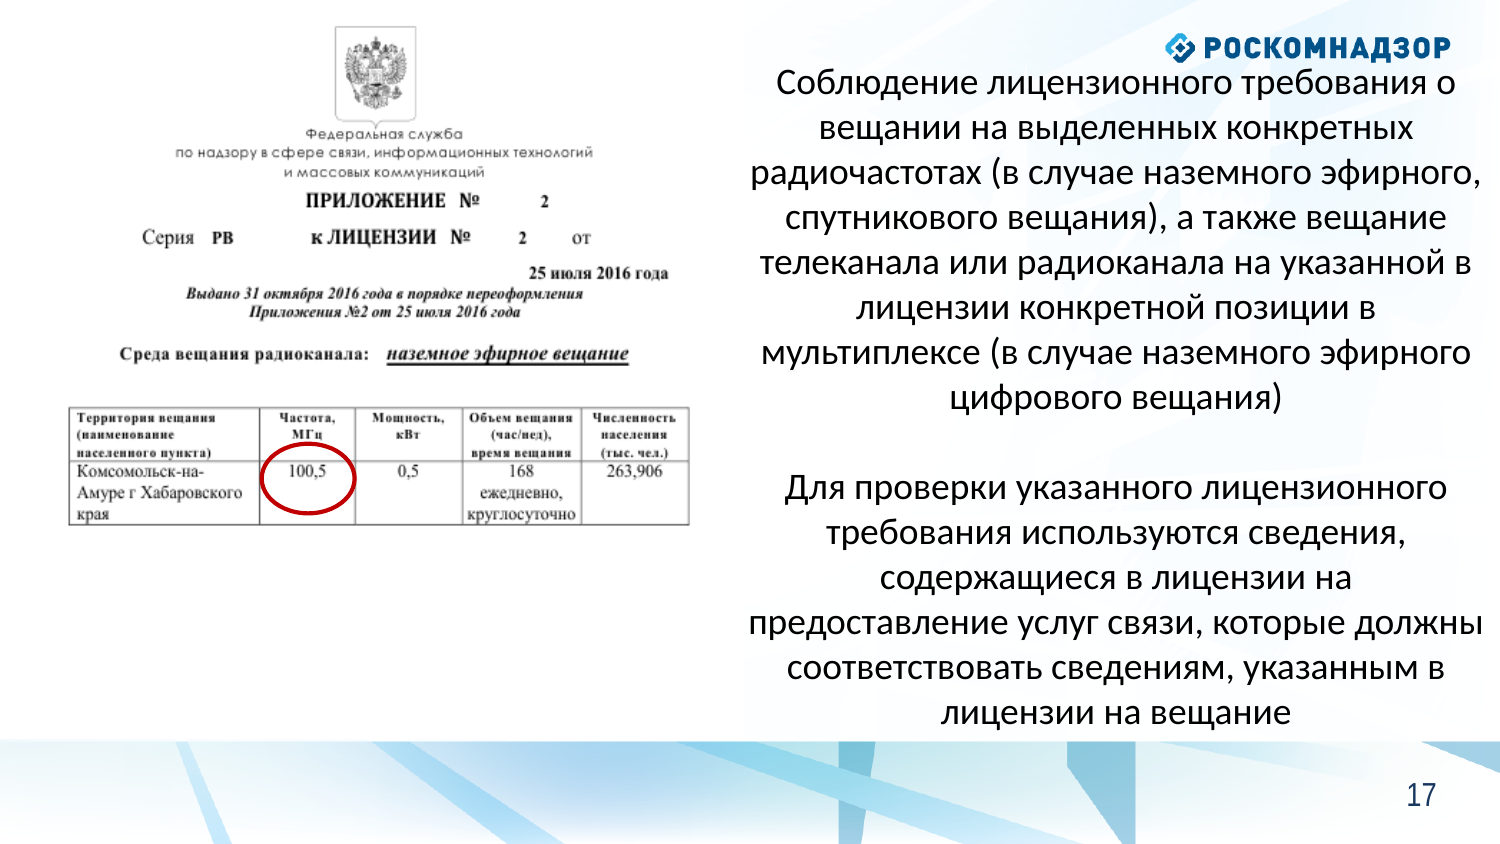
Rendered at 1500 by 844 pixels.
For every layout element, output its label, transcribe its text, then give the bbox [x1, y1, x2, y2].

text_box Соблюдение лицензионного требования о вещании на выделенных конкретных радиочастотах (в случае наземного эфирного, спутникового вещания), а также вещание телеканала или радиоканала на указанной в лицензии конкретной позиции в мультиплексе (в случае наземного эфирного цифрового вещания) Для проверки указанного лицензионного требования используются сведения, содержащиеся в лицензии на предоставление услуг связи, которые должны соответствовать сведениям, указанным в лицензии на вещание [746, 49, 1500, 740]
picture [0, 0, 1500, 844]
slide_number 16 [1101, 771, 1452, 816]
